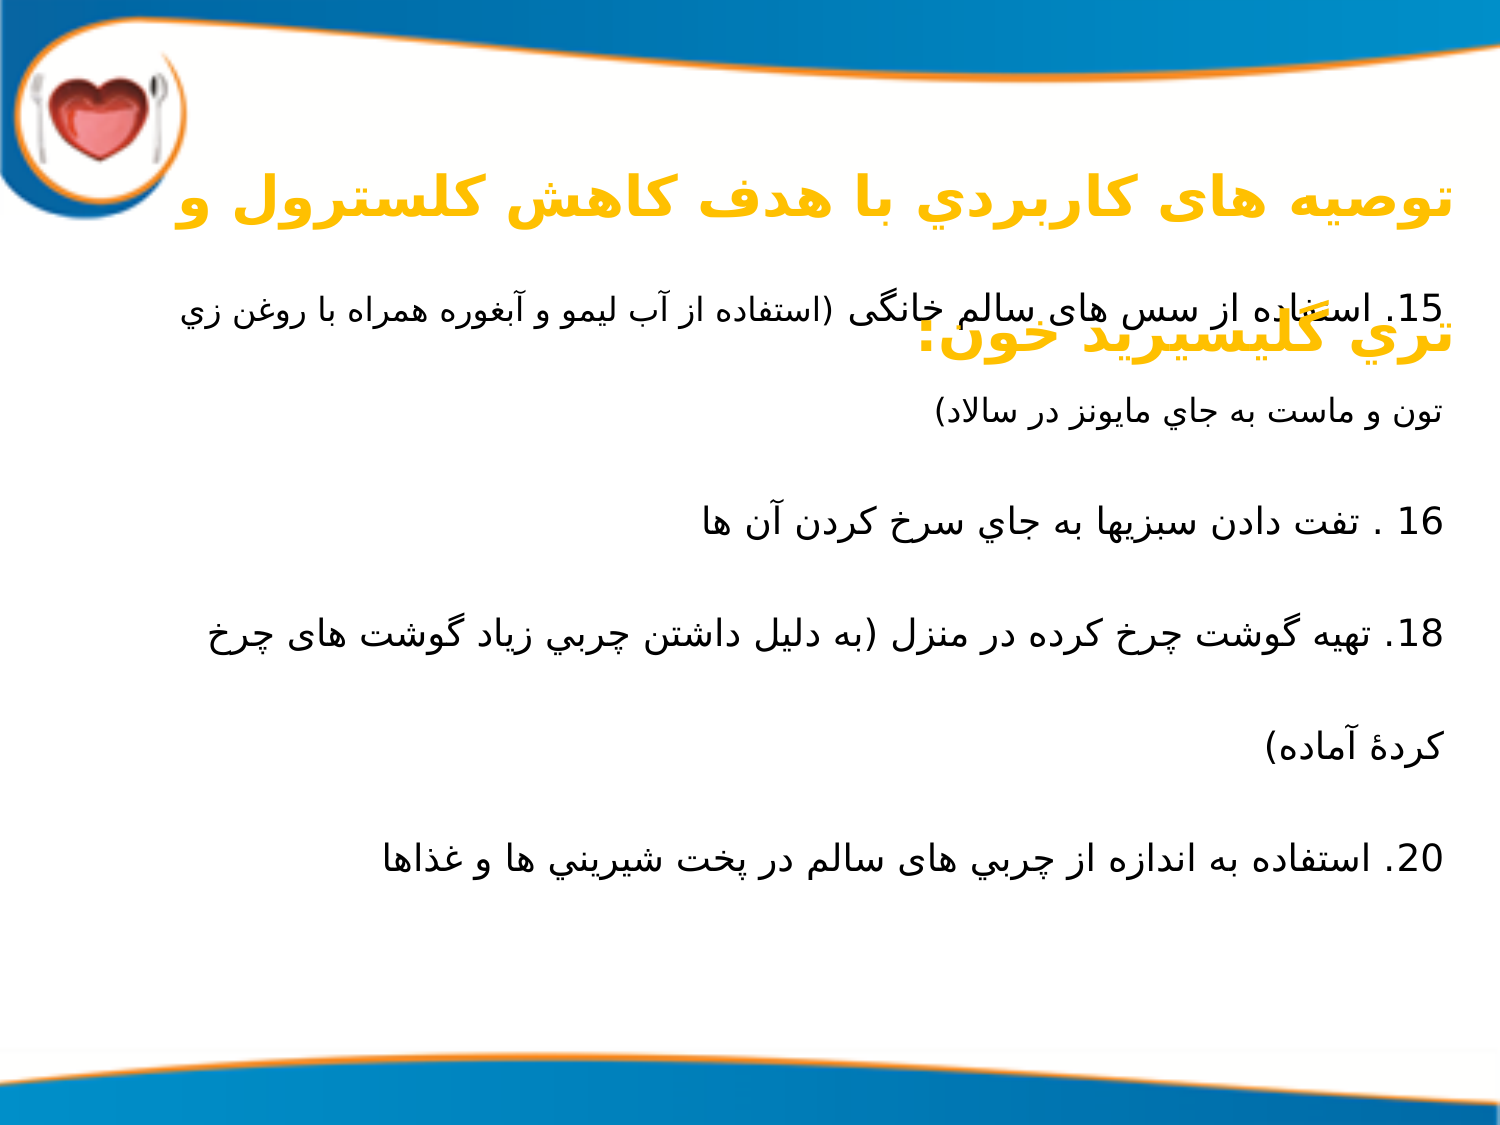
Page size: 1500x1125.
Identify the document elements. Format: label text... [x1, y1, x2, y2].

text_box 15. استفاده از سس های سالم خانگی (استفاده از آب ليمو و آبغوره همراه با روغن زي تون و ماست به جاي مايونز در سالاد) 16 . تفت دادن سبزيها به جاي سرخ كردن آن ها 18. تهیه گوشت چرخ كرده در منزل (به دليل داشتن چربي زياد گوشت های چرخ کردۀ آماده) 20. استفاده به اندازه از چربي های سالم در پخت شيريني ها و غذاها [112, 209, 1459, 887]
text_box توصيه های كاربردي با هدف كاهش كلسترول و تري گليسيريد خون: [135, 85, 1471, 371]
picture [0, 0, 1500, 1125]
